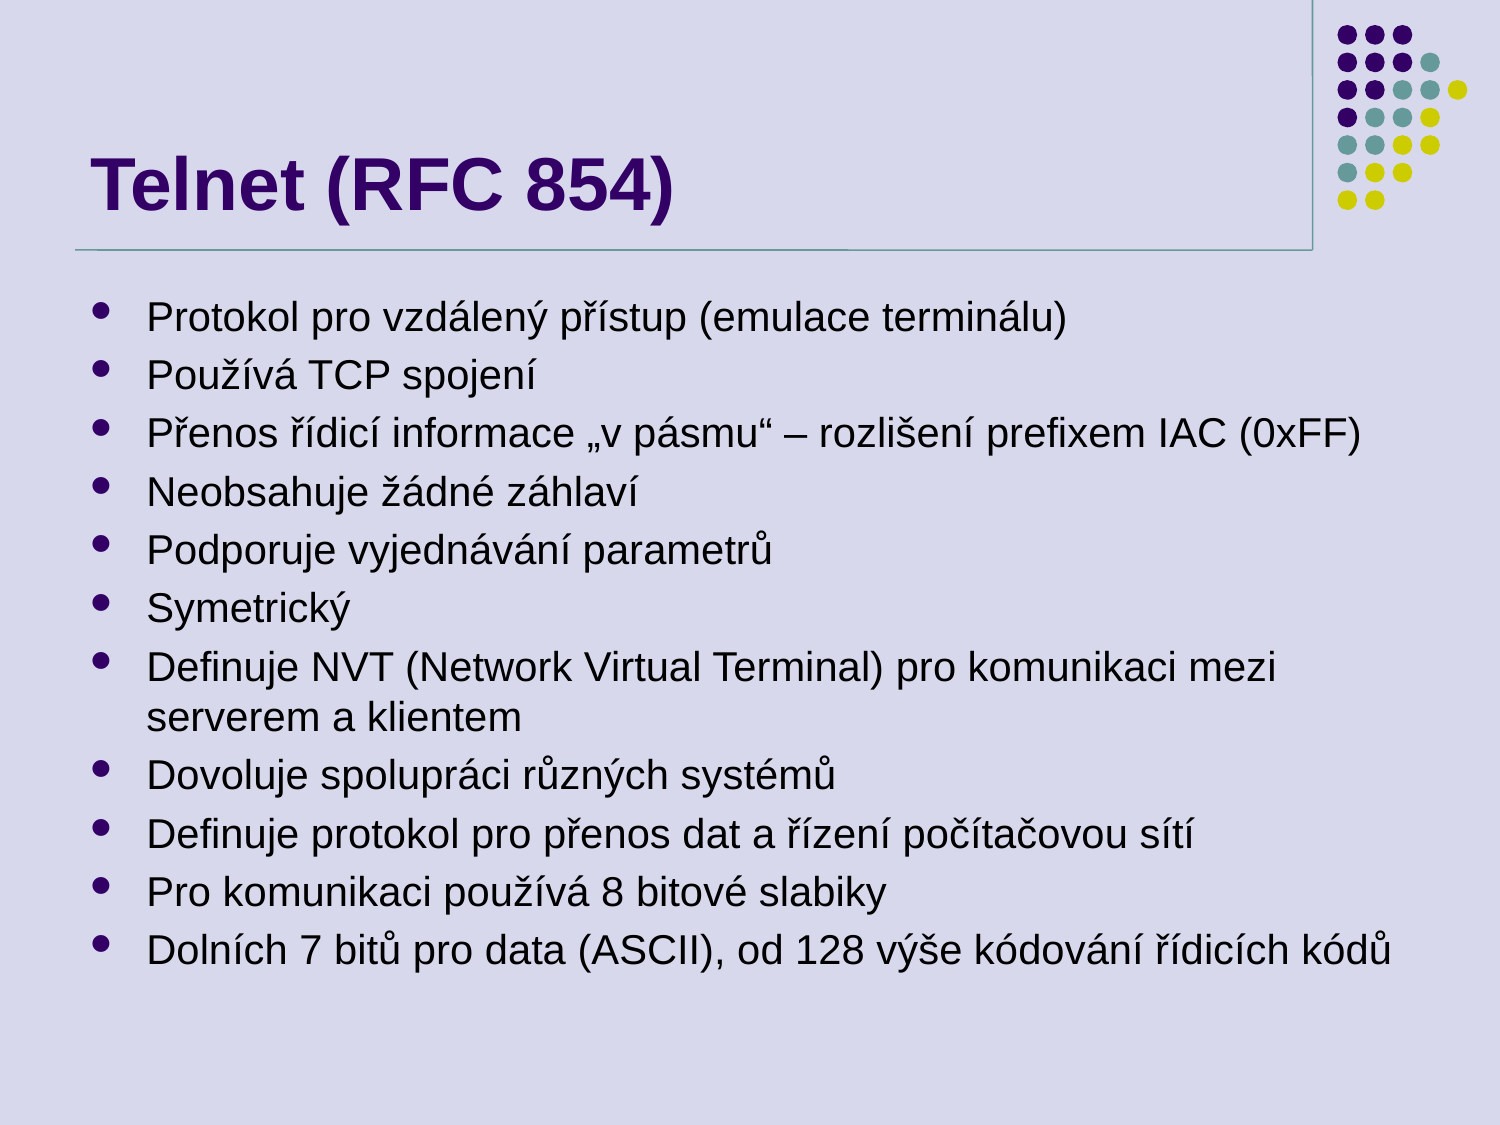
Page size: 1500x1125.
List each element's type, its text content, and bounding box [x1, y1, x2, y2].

title Telnet (RFC 854) [75, 20, 1313, 233]
list Protokol pro vzdálený přístup (emulace terminálu) Používá TCP spojení Přenos řídicí informace „v pásmu“ – rozlišení prefixem IAC (0xFF) Neobsahuje žádné záhlaví Podporuje vyjednávání parametrů Symetrický Definuje NVT (Network Virtual Terminal) pro komunikaci mezi serverem a klientem Dovoluje spolupráci různých systémů Definuje protokol pro přenos dat a řízení počítačovou sítí Pro komunikaci používá 8 bitové slabiky Dolních 7 bitů pro data (ASCII), od 128 výše kódování řídicích kódů [75, 282, 1425, 1006]
